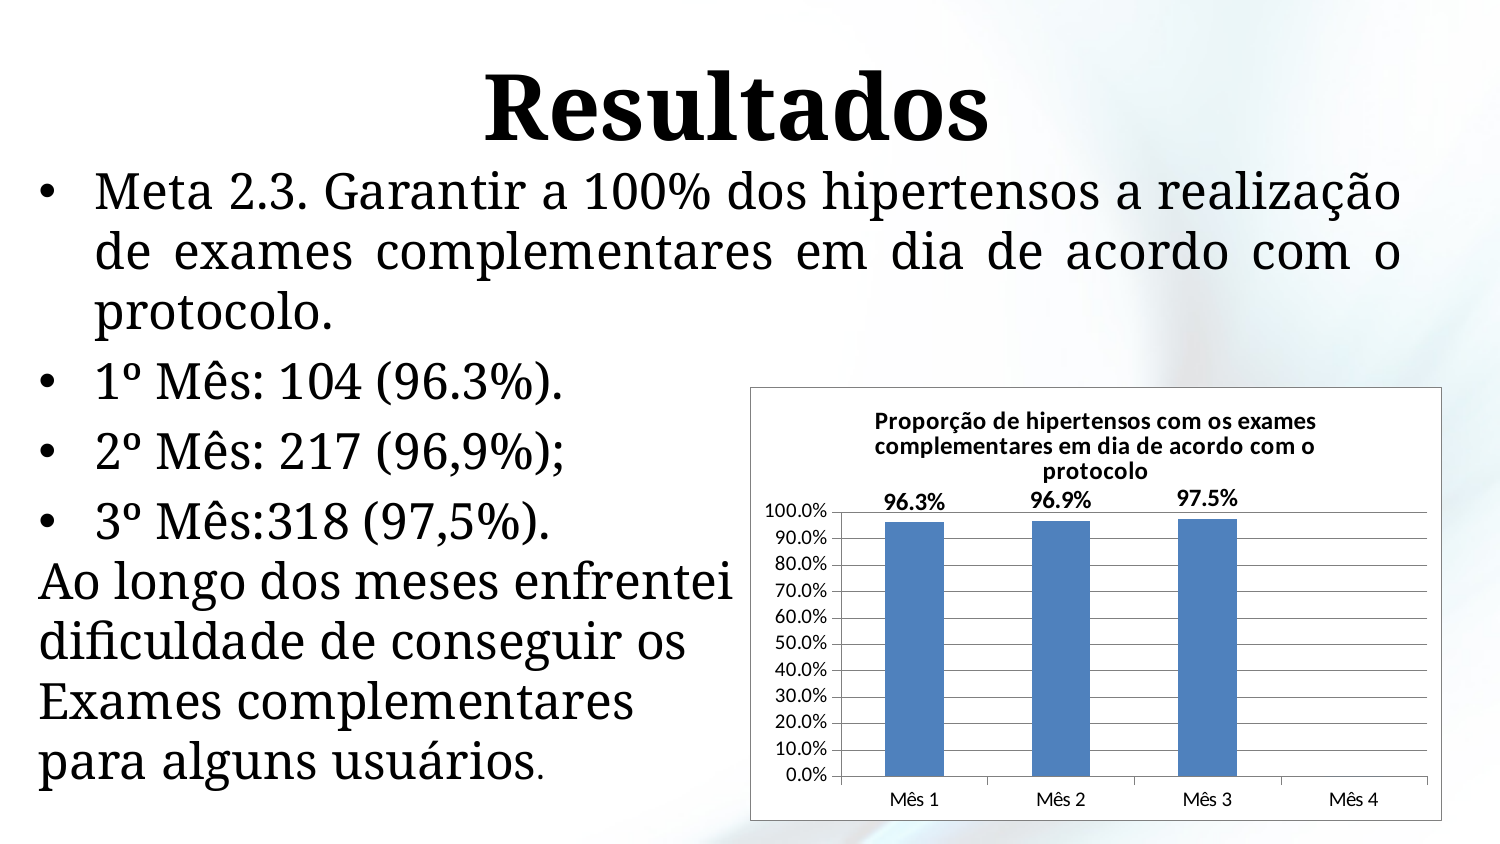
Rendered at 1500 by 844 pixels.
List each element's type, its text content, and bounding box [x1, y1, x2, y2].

list Meta 2.3. Garantir a 100% dos hipertensos a realização de exames complementares em dia de acordo com o protocolo. 1º Mês: 104 (96.3%). 2º Mês: 217 (96,9%); 3º Mês:318 (97,5%). Ao longo dos meses enfrentei dificuldade de conseguir os Exames complementares para alguns usuários. [23, 152, 1419, 754]
title Resultados [74, 33, 1426, 175]
chart [749, 386, 1442, 821]
picture [0, 0, 1500, 844]
